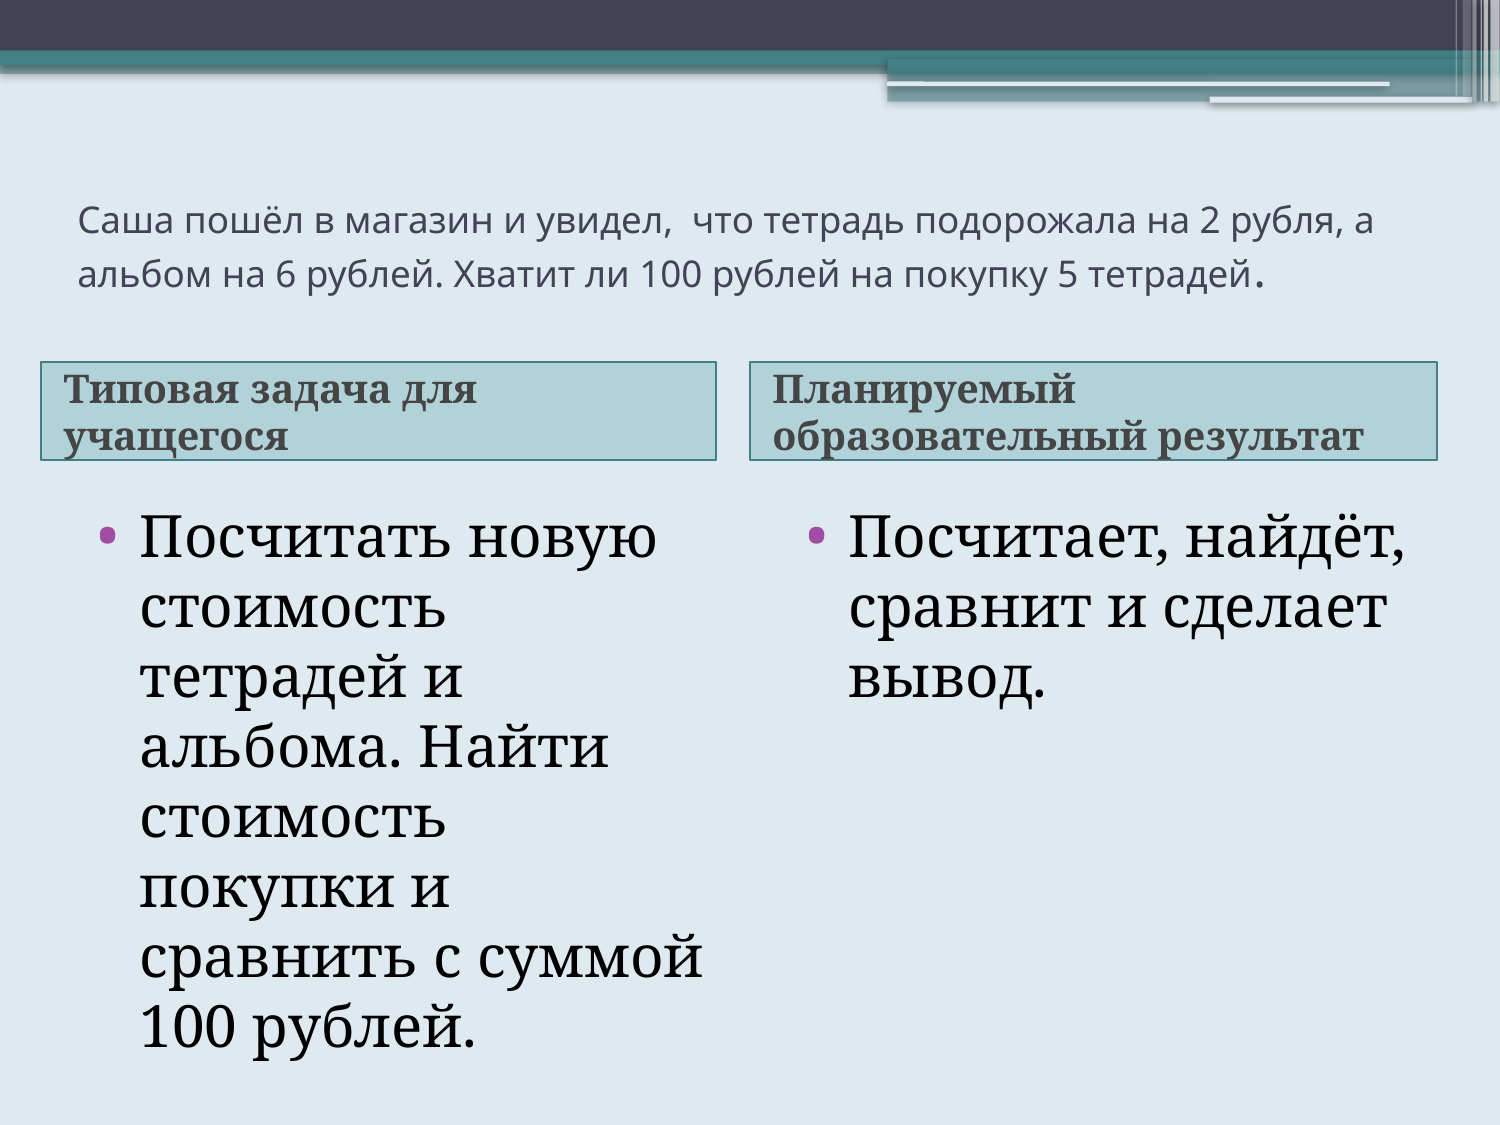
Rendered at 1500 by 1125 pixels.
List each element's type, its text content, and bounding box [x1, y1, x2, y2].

title Саша пошёл в магазин и увидел, что тетрадь подорожала на 2 рубля, а альбом на 6 рублей. Хватит ли 100 рублей на покупку 5 тетрадей. [62, 187, 1438, 363]
list Типовая задача для учащегося [40, 361, 717, 461]
list Посчитает, найдёт, сравнит и сделает вывод. [773, 491, 1437, 1082]
list Посчитать новую стоимость тетрадей и альбома. Найти стоимость покупки и сравнить с суммой 100 рублей. [64, 491, 726, 1082]
list Планируемый образовательный результат [749, 361, 1438, 461]
